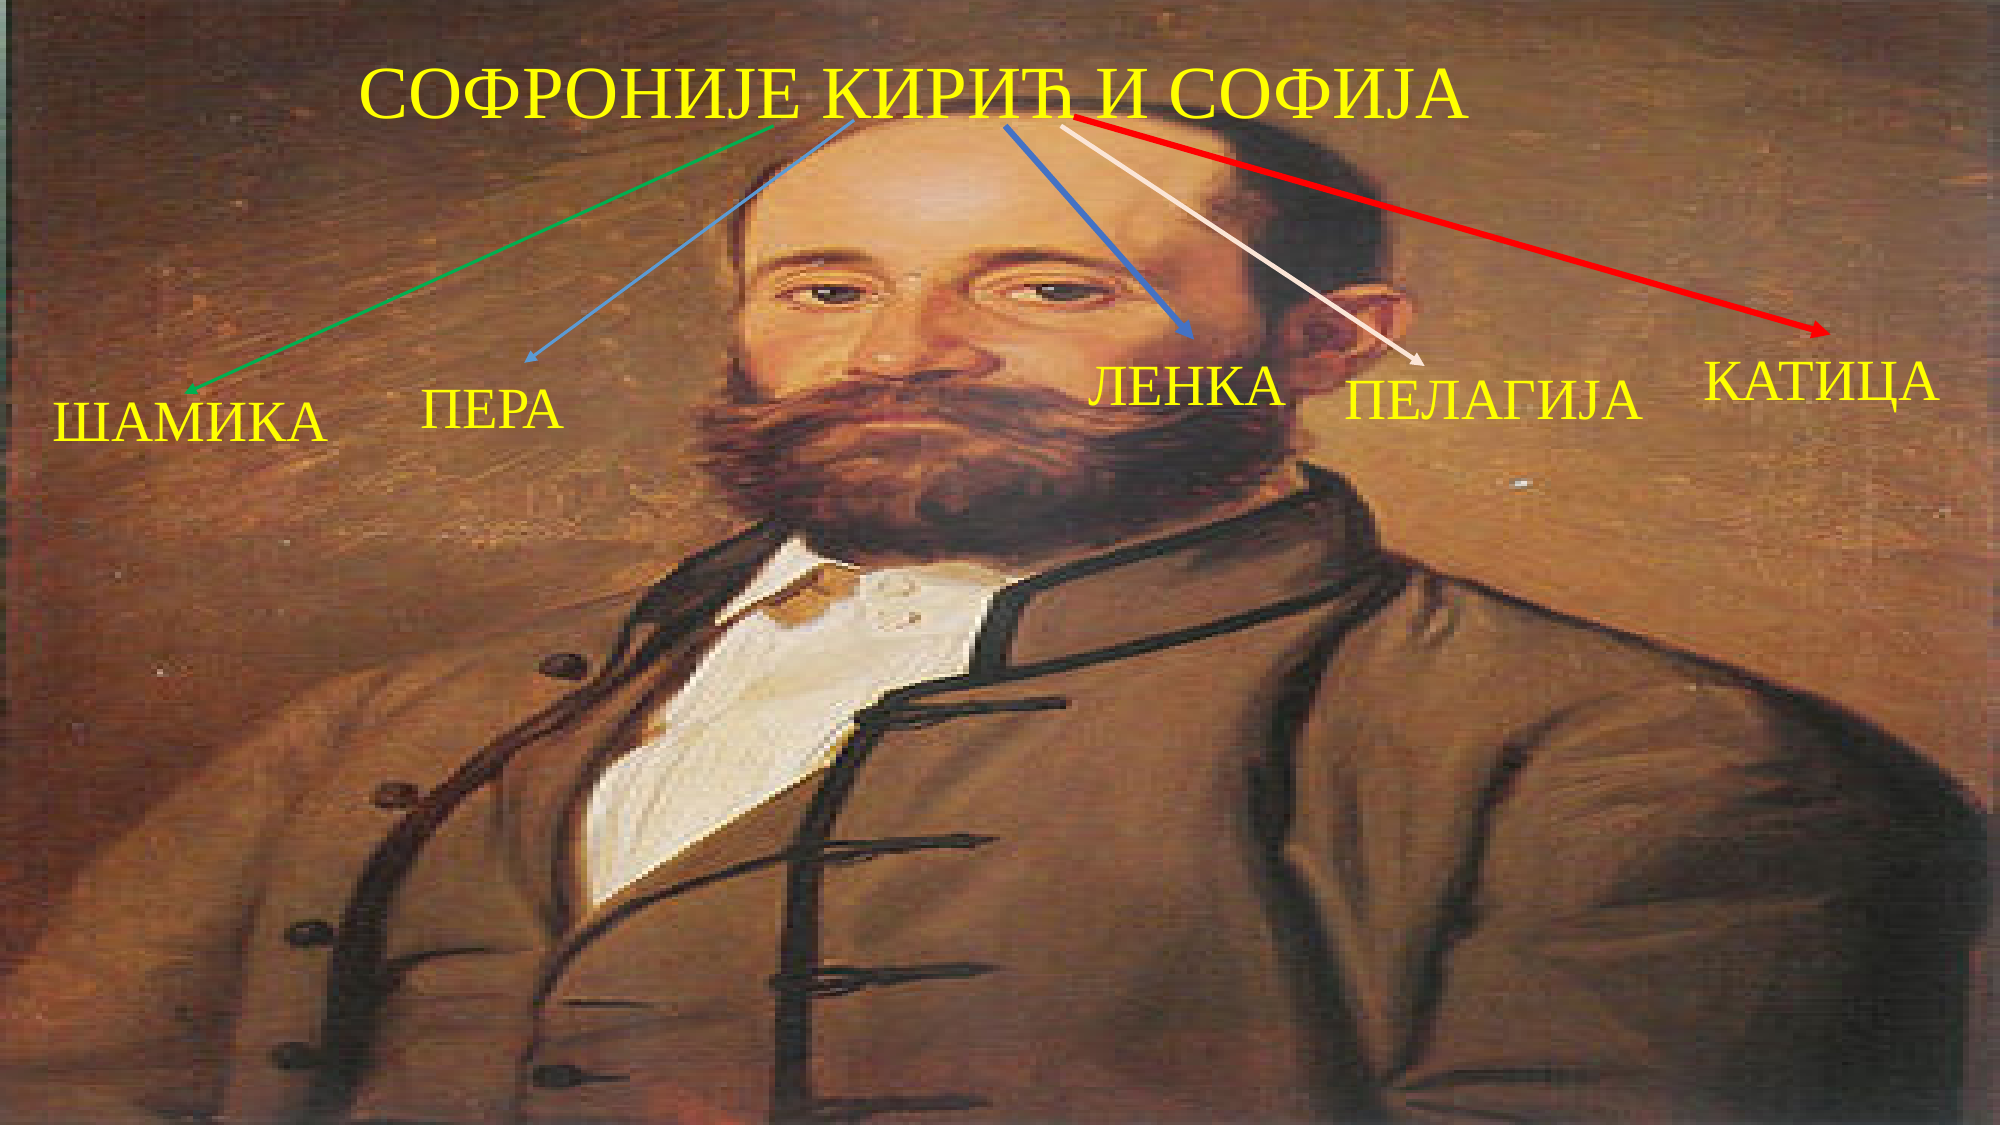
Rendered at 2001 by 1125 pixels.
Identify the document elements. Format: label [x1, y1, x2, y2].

text_box [1073, 116, 1831, 335]
text_box [184, 125, 774, 394]
text_box [1060, 125, 1425, 366]
text_box [524, 120, 855, 363]
picture [0, 0, 2000, 1125]
text_box [1005, 125, 1060, 340]
